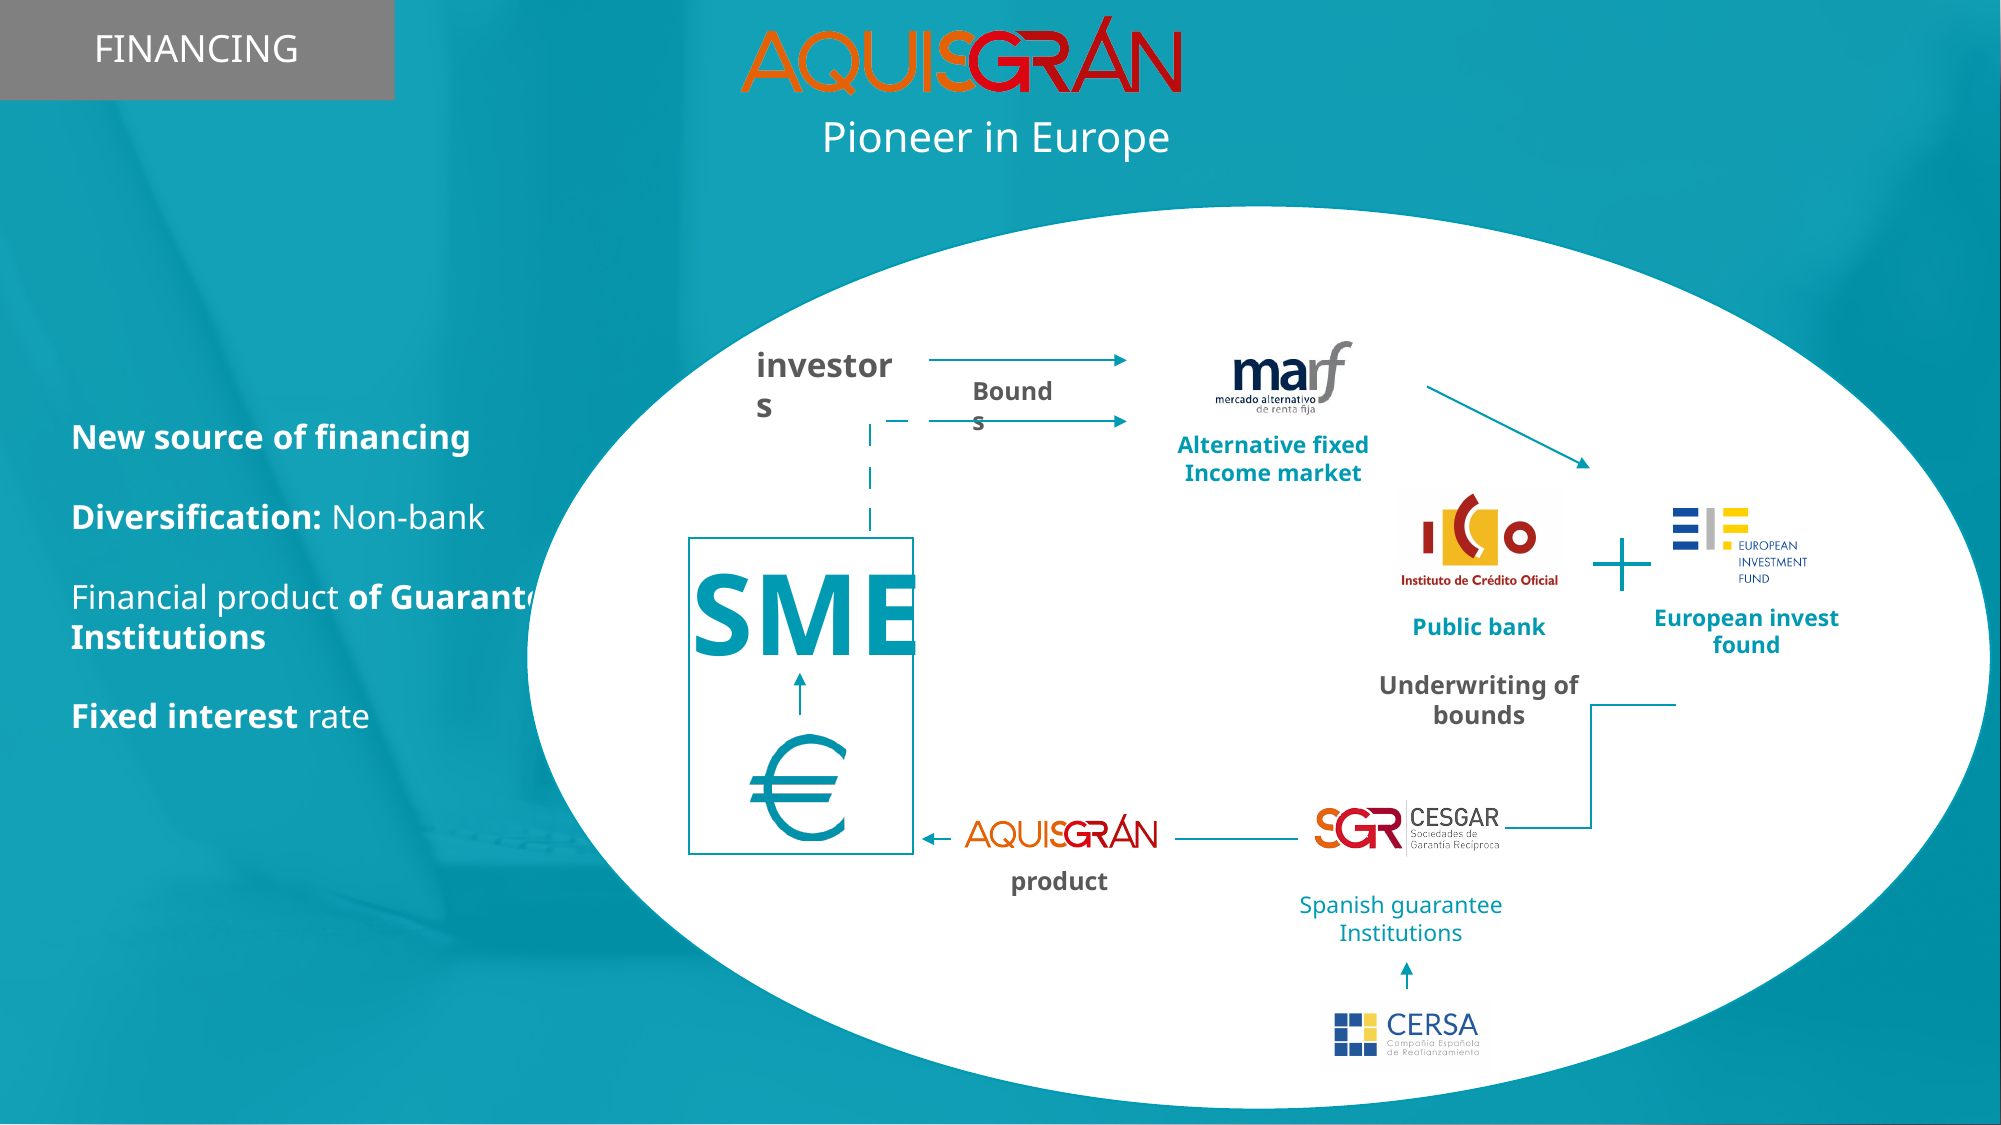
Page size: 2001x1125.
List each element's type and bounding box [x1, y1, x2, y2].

picture [0, 0, 2001, 1125]
text_box [1593, 537, 1651, 592]
text_box [1505, 704, 1676, 829]
text_box [1427, 386, 1591, 469]
